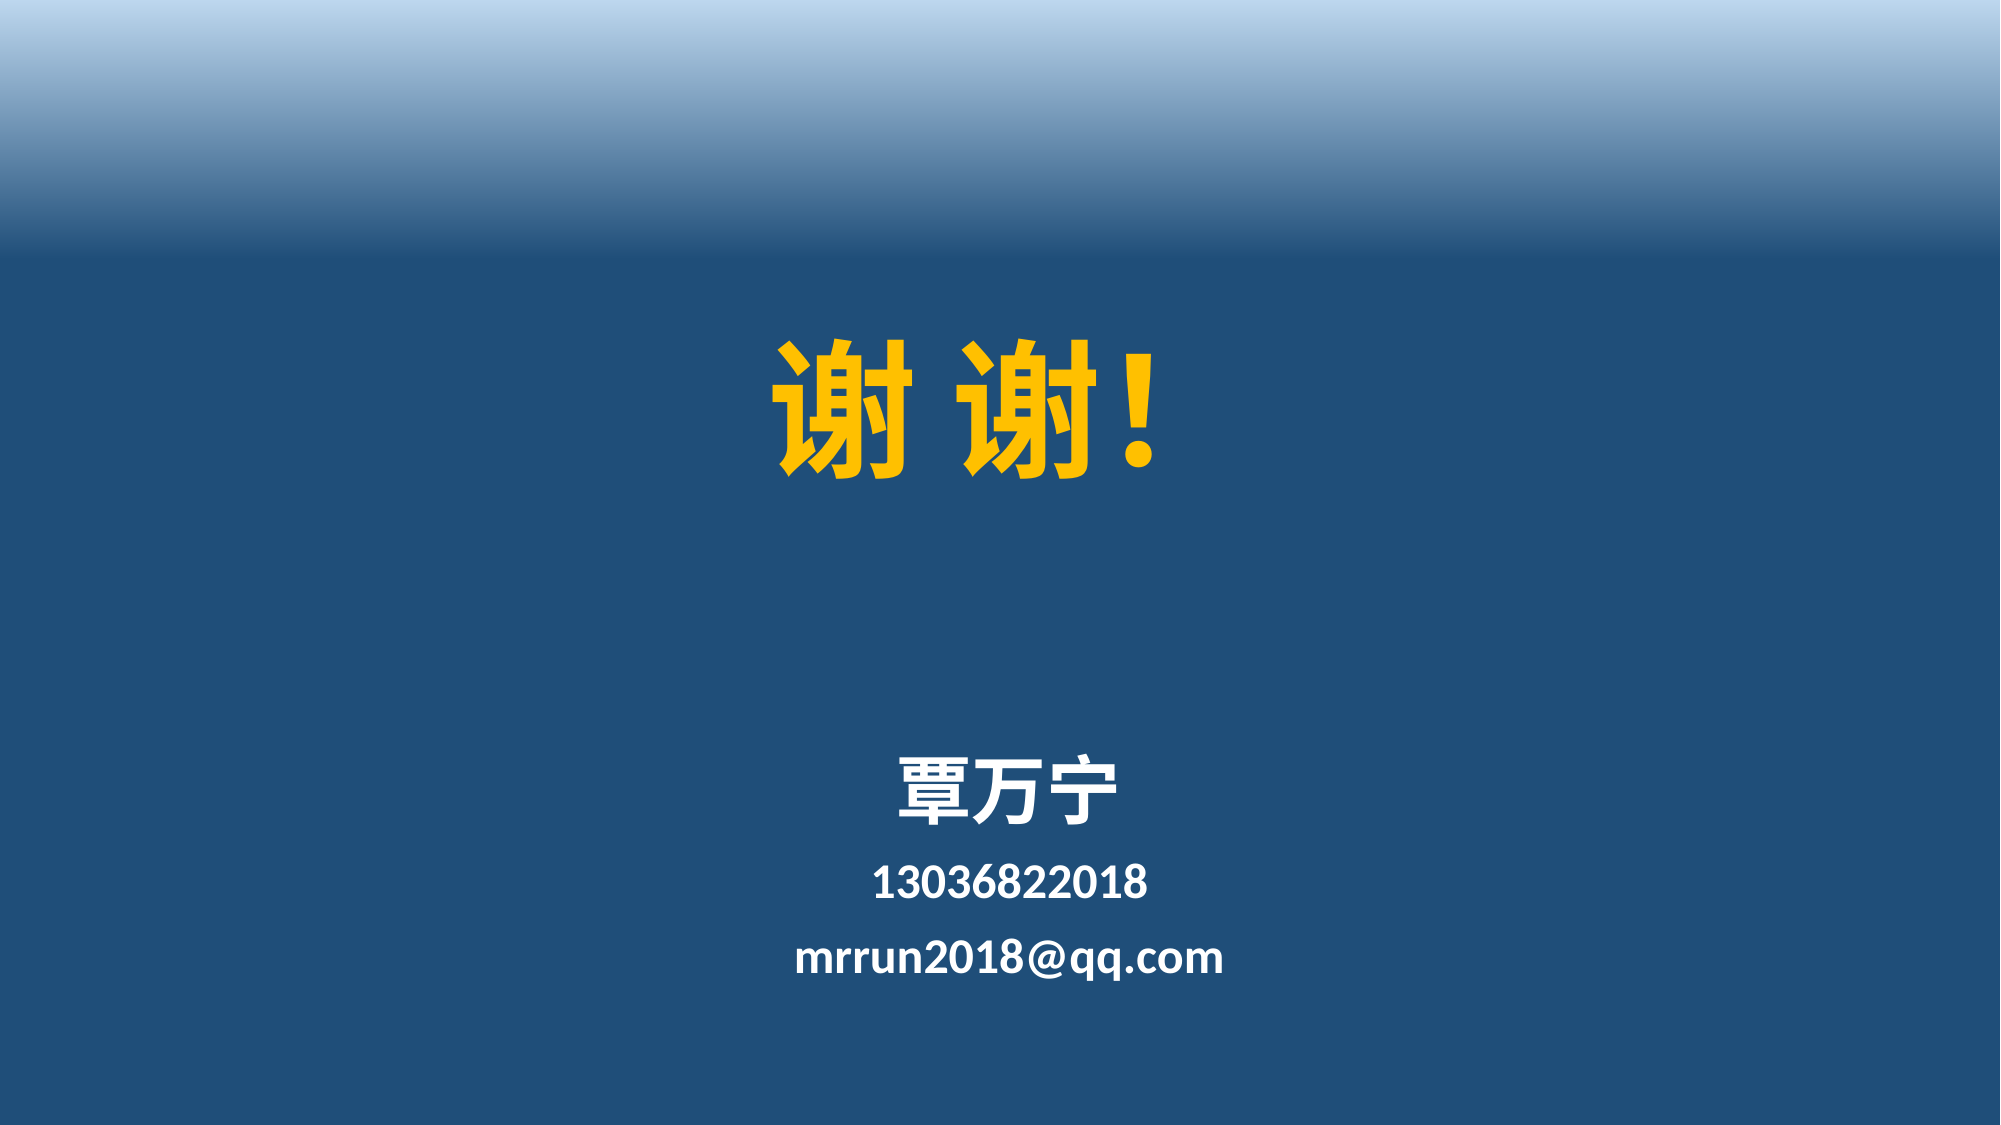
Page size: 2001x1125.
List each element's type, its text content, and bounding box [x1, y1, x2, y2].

text_box 谢 谢！ [752, 308, 1267, 504]
subtitle 覃万宁 13036822018 mrrun2018@qq.com [259, 665, 1760, 1047]
